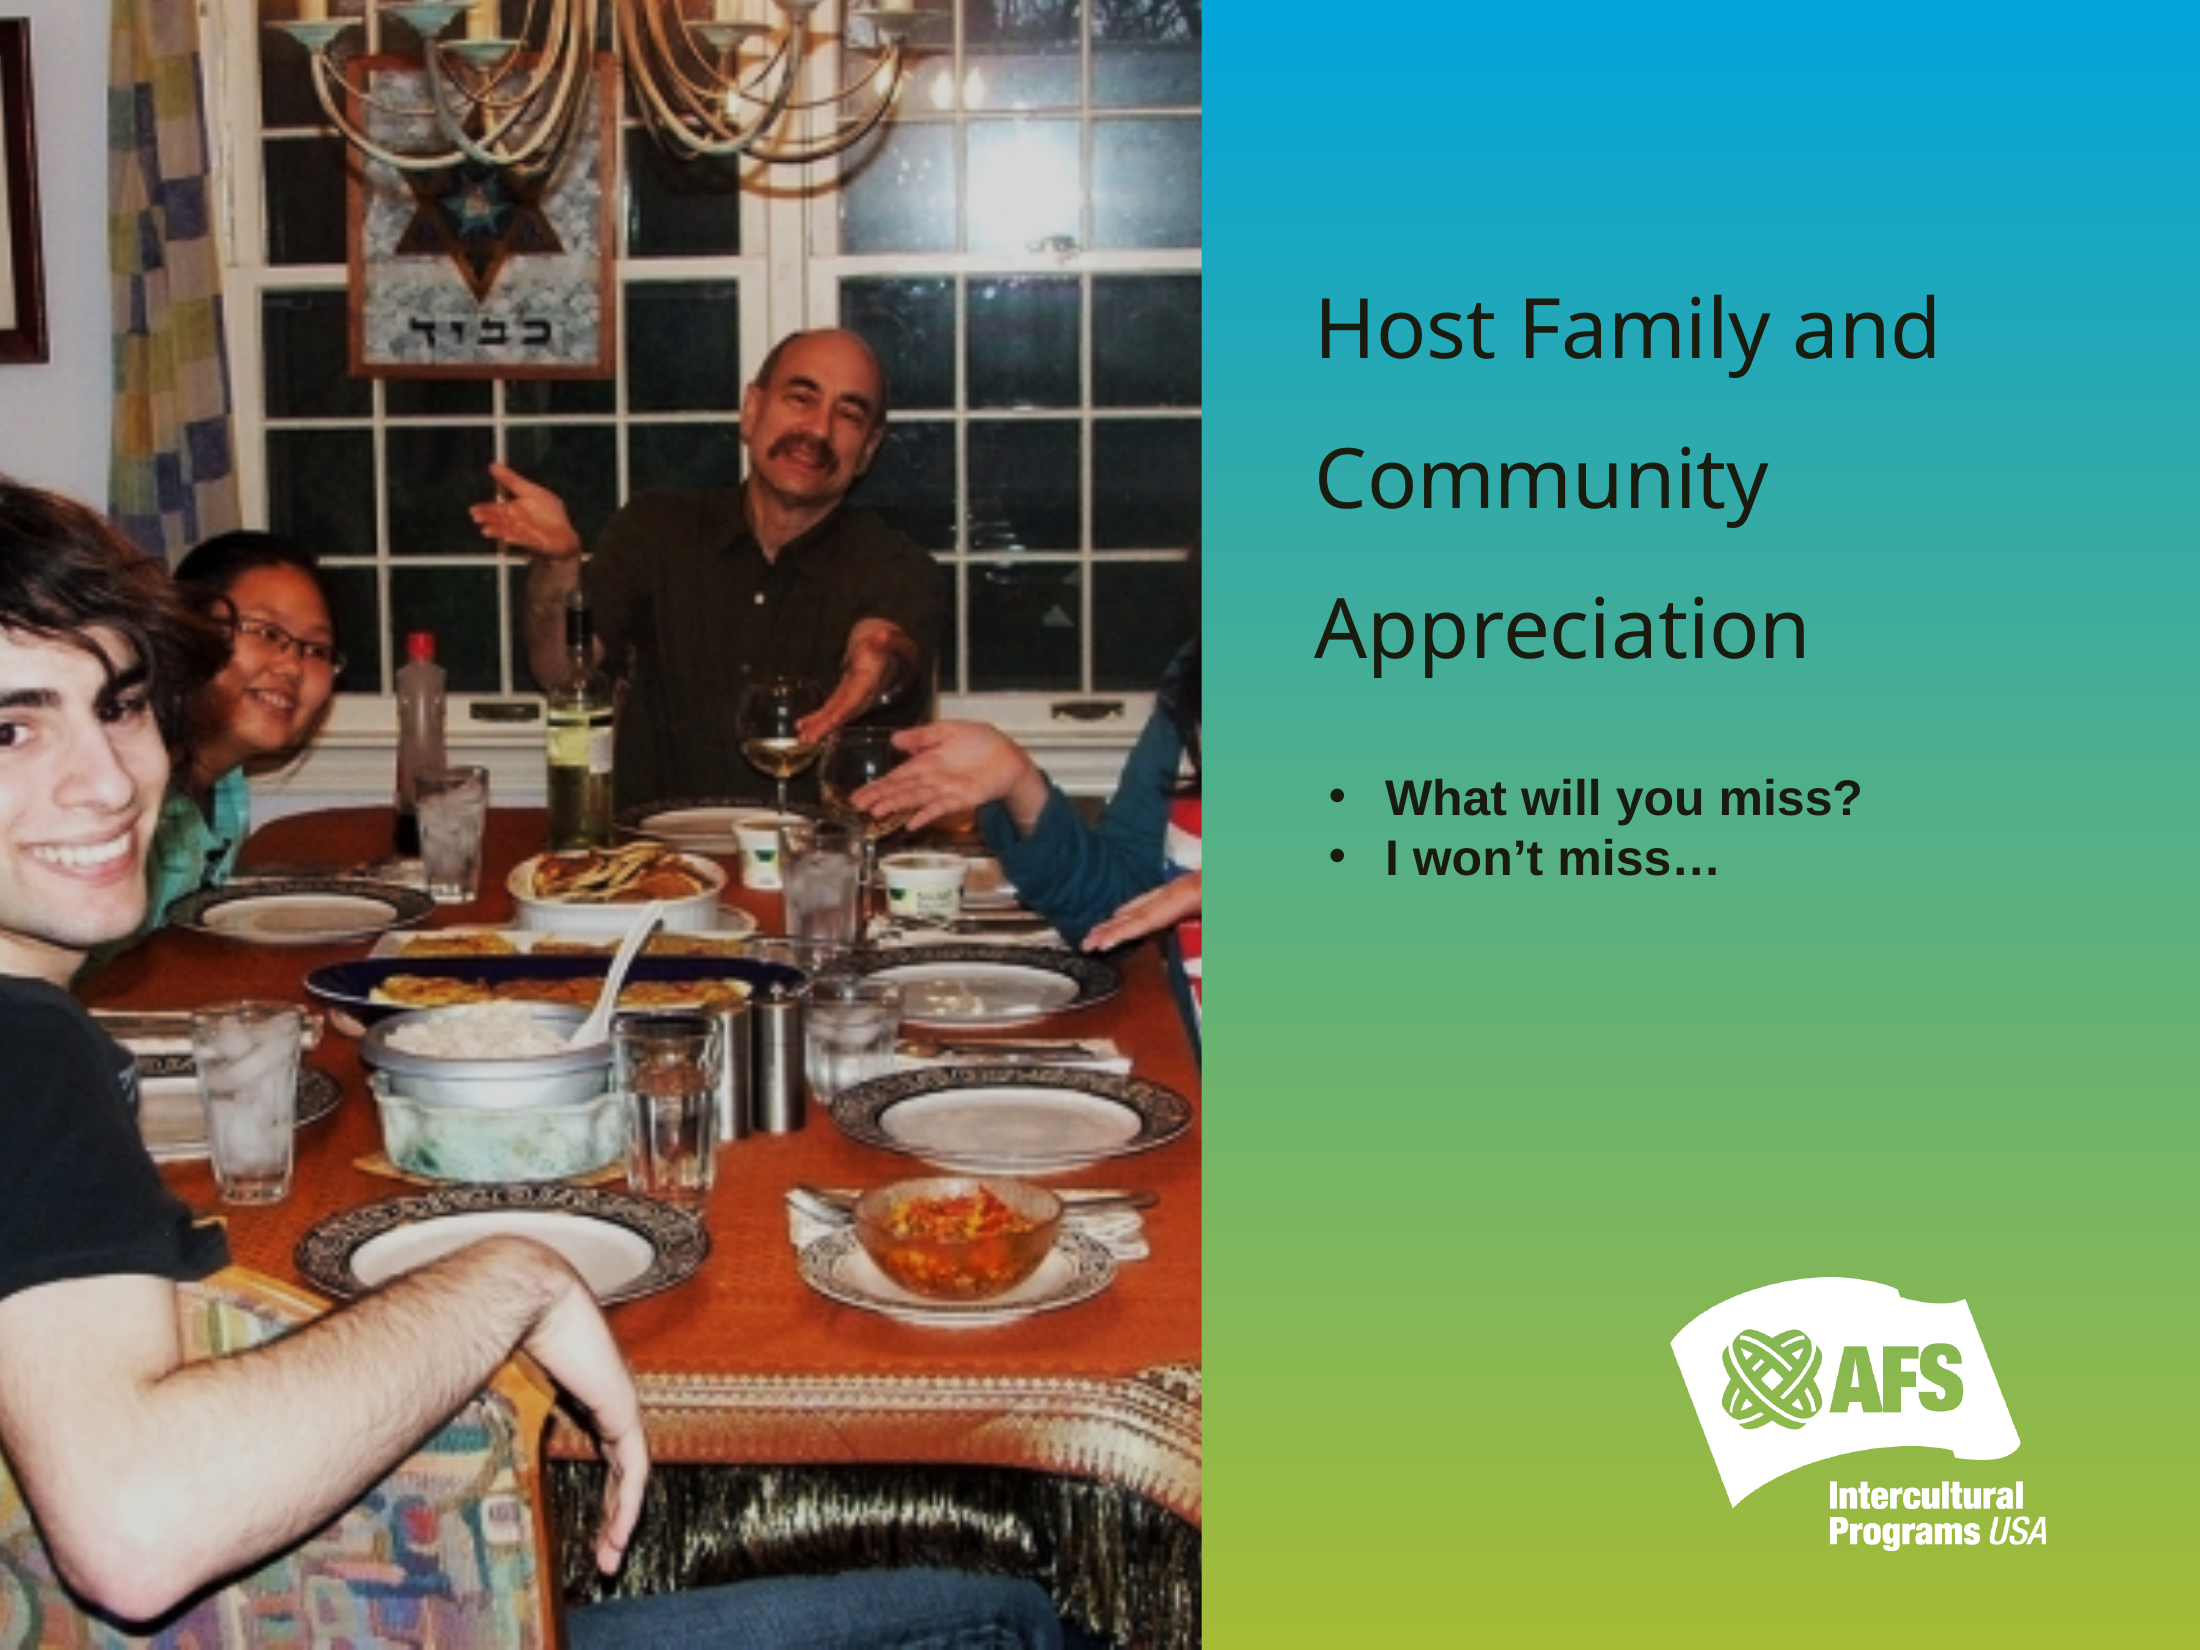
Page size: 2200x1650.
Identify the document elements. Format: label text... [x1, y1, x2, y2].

picture [1670, 1277, 2046, 1551]
text_box What will you miss? I won’t miss… [1322, 724, 2019, 926]
picture [0, 0, 1202, 1650]
text_box Host Family and Community Appreciation [1299, 217, 2125, 688]
